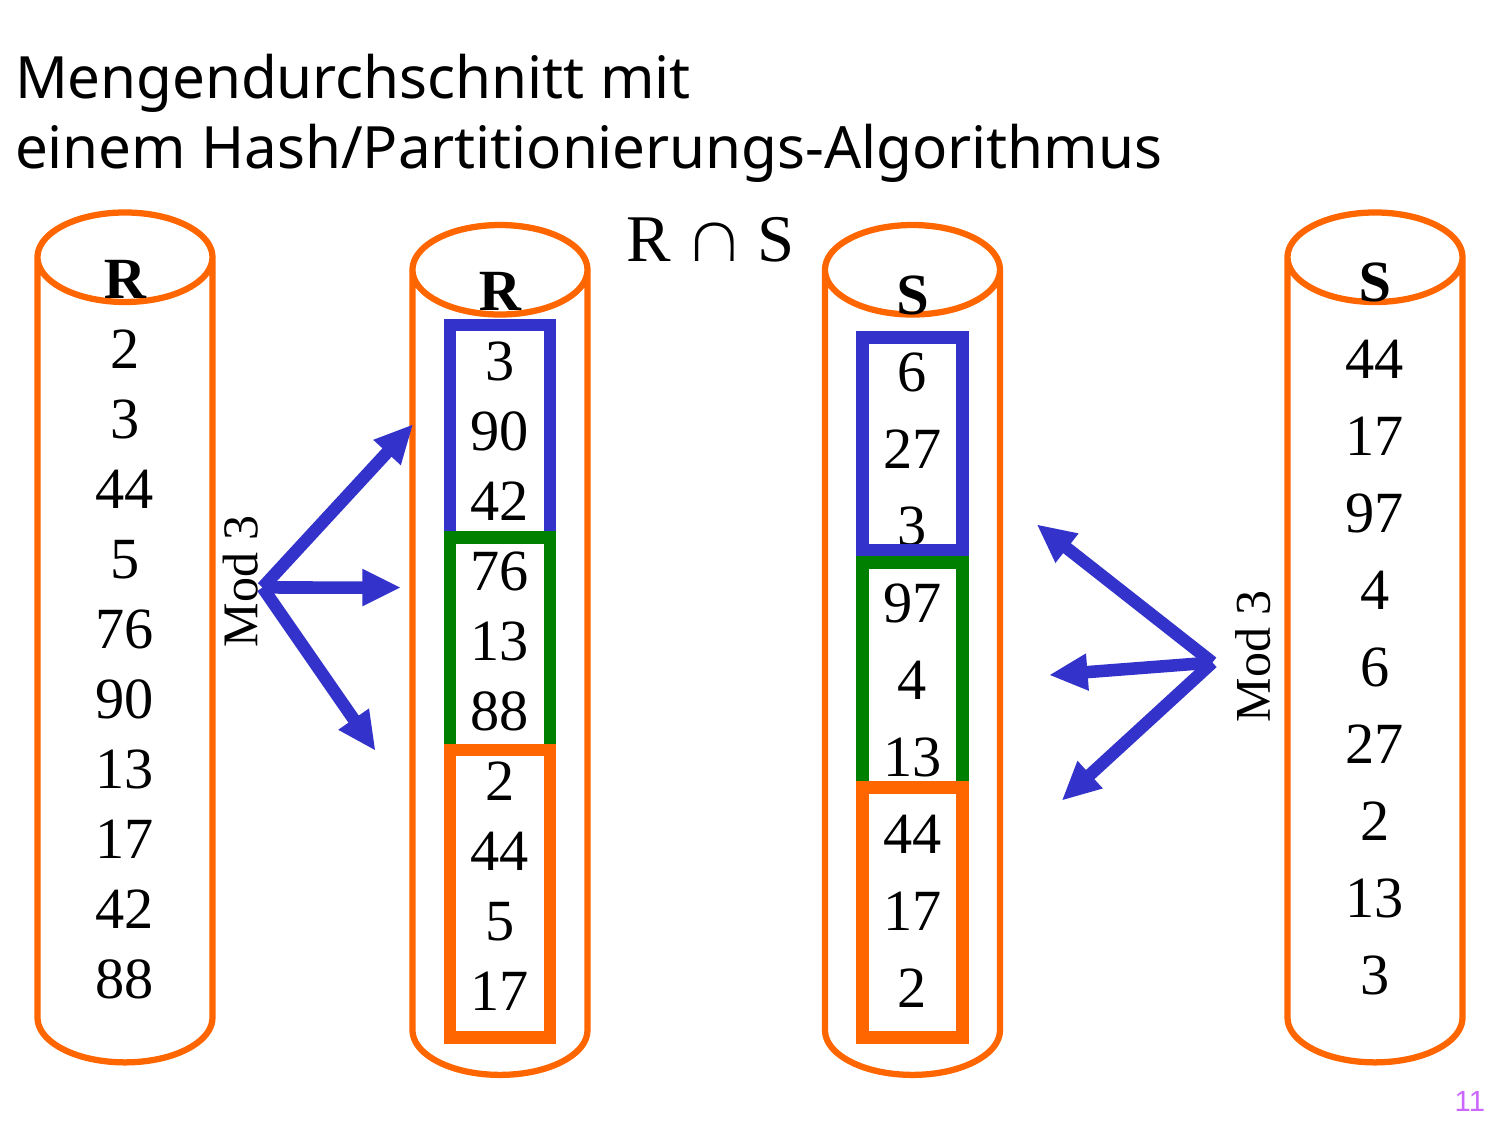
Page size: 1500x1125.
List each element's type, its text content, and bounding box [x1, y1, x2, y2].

text_box [862, 562, 963, 787]
text_box [1062, 662, 1213, 800]
slide_number 11 [1187, 1049, 1500, 1125]
text_box Mod 3 [1212, 575, 1288, 738]
text_box S 44 17 97 4 6 27 2 13 3 [1287, 212, 1463, 1063]
text_box Mod 3 [199, 500, 257, 663]
text_box R  S [611, 187, 810, 283]
text_box W2 [1287, 212, 1463, 302]
text_box R 2 3 44 5 76 90 13 17 42 88 [37, 212, 213, 1063]
text_box W1 [37, 212, 213, 302]
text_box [262, 424, 413, 751]
title Mengendurchschnitt mit einem Hash/Partitionierungs-Algorithmus [0, 0, 1500, 188]
text_box [1050, 662, 1211, 681]
text_box [862, 337, 963, 550]
text_box [450, 324, 550, 537]
text_box W2 [412, 225, 588, 314]
text_box [450, 749, 550, 1038]
text_box S 6 27 3 97 4 13 44 17 2 [825, 224, 1000, 1075]
text_box [862, 787, 963, 1038]
text_box [450, 537, 550, 749]
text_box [826, 225, 999, 314]
text_box [1037, 525, 1213, 662]
text_box R 3 90 42 76 13 88 2 44 5 17 [412, 224, 588, 1075]
